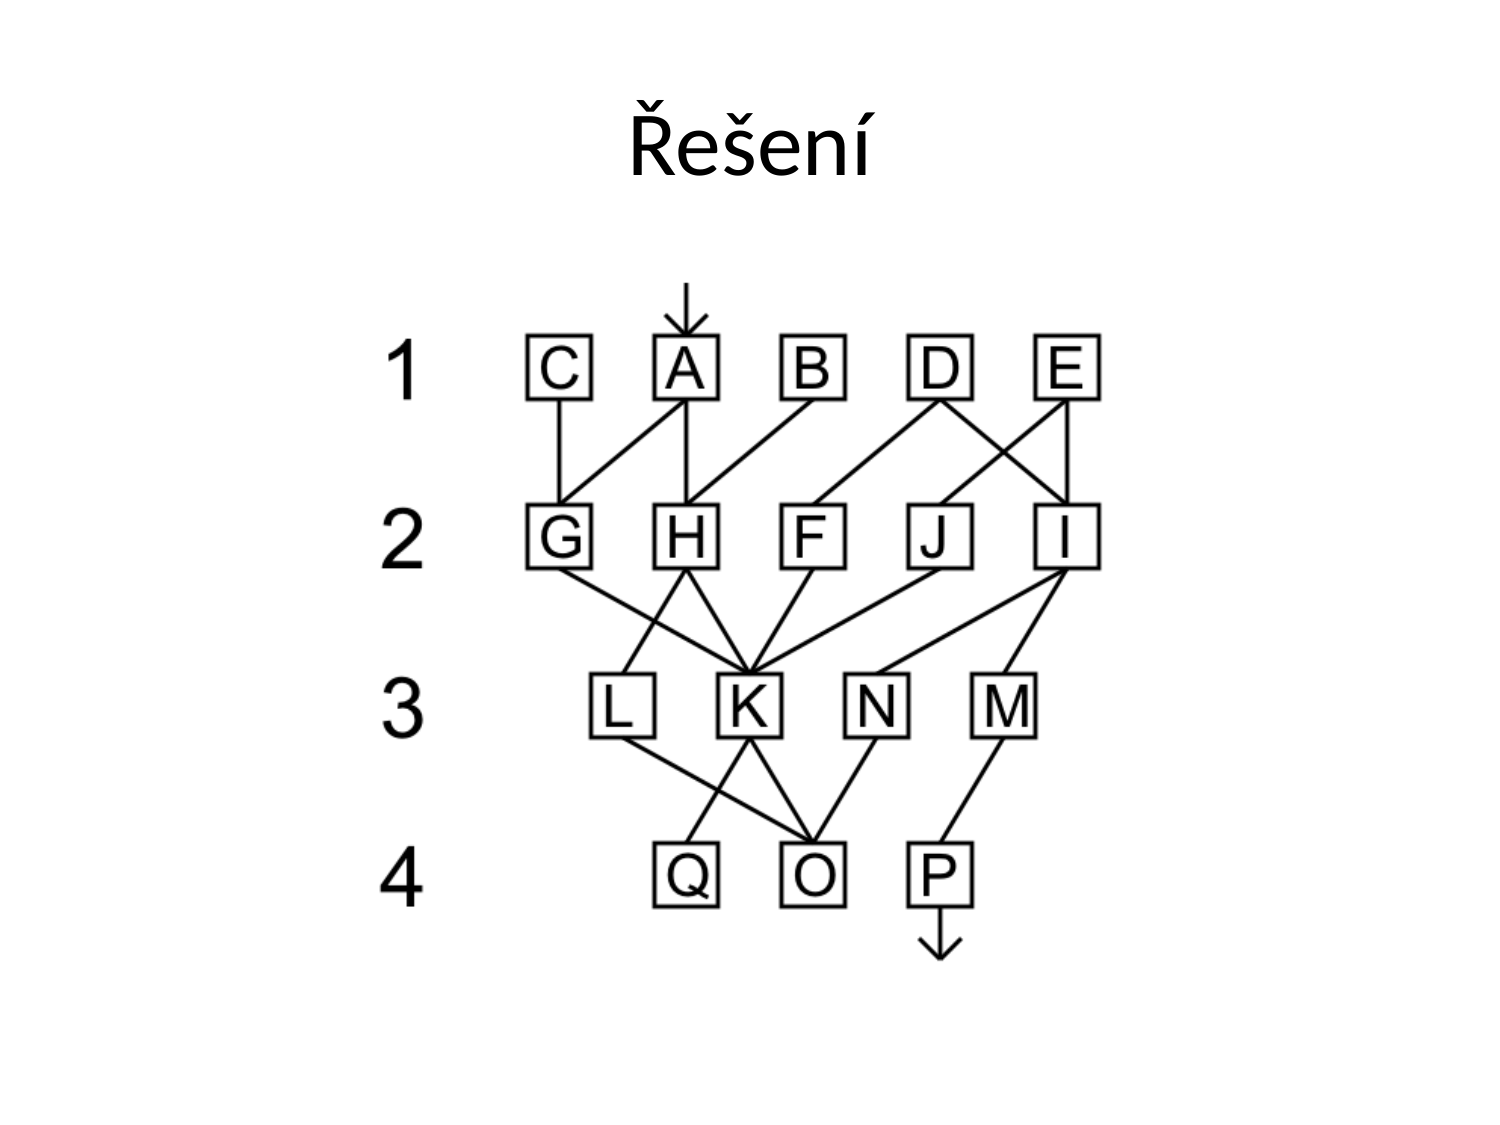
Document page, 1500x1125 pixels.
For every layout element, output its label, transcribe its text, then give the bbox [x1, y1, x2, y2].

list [360, 262, 1140, 1006]
title Řešení [75, 45, 1425, 233]
